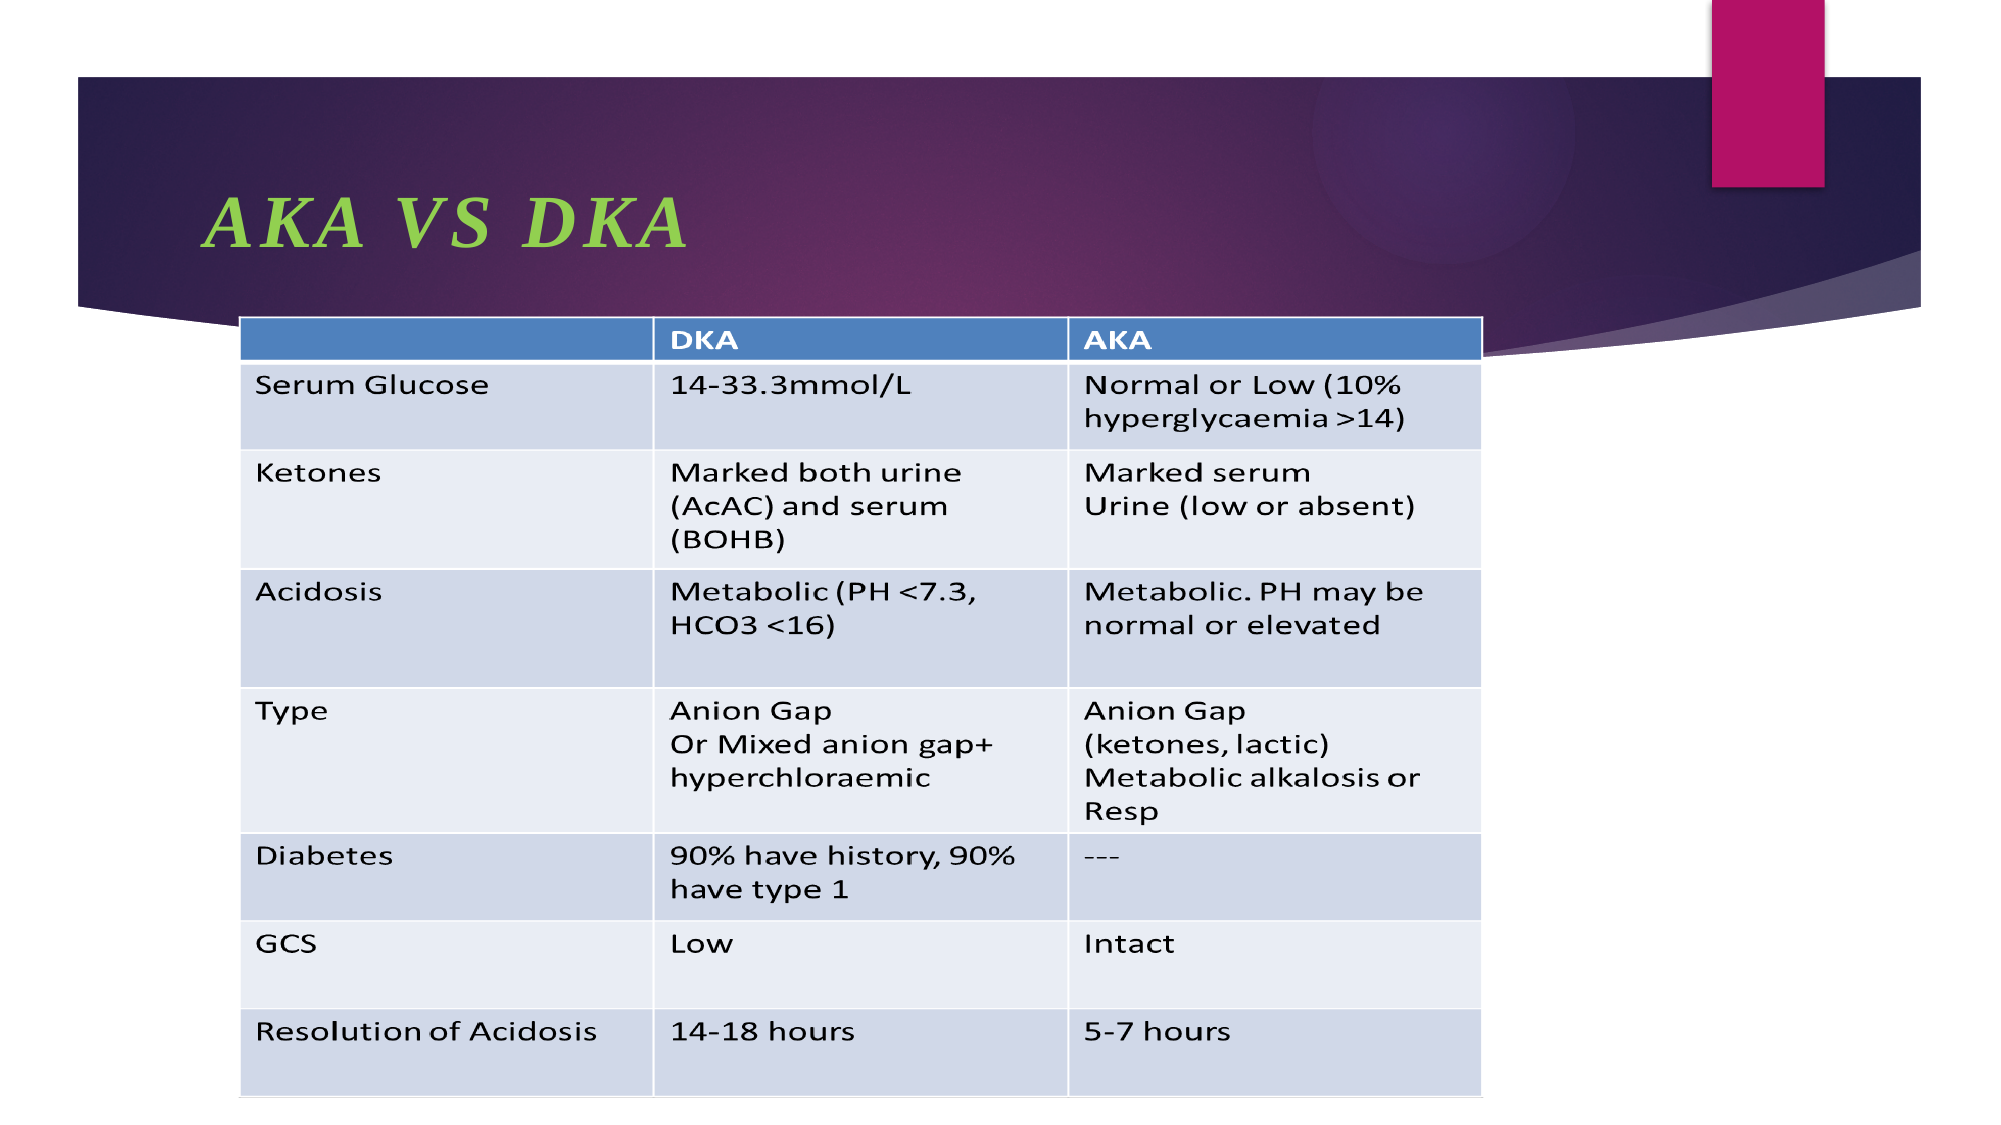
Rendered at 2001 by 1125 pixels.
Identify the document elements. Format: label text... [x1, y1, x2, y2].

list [238, 313, 1489, 1099]
title AKA VS DKA [189, 159, 1627, 276]
